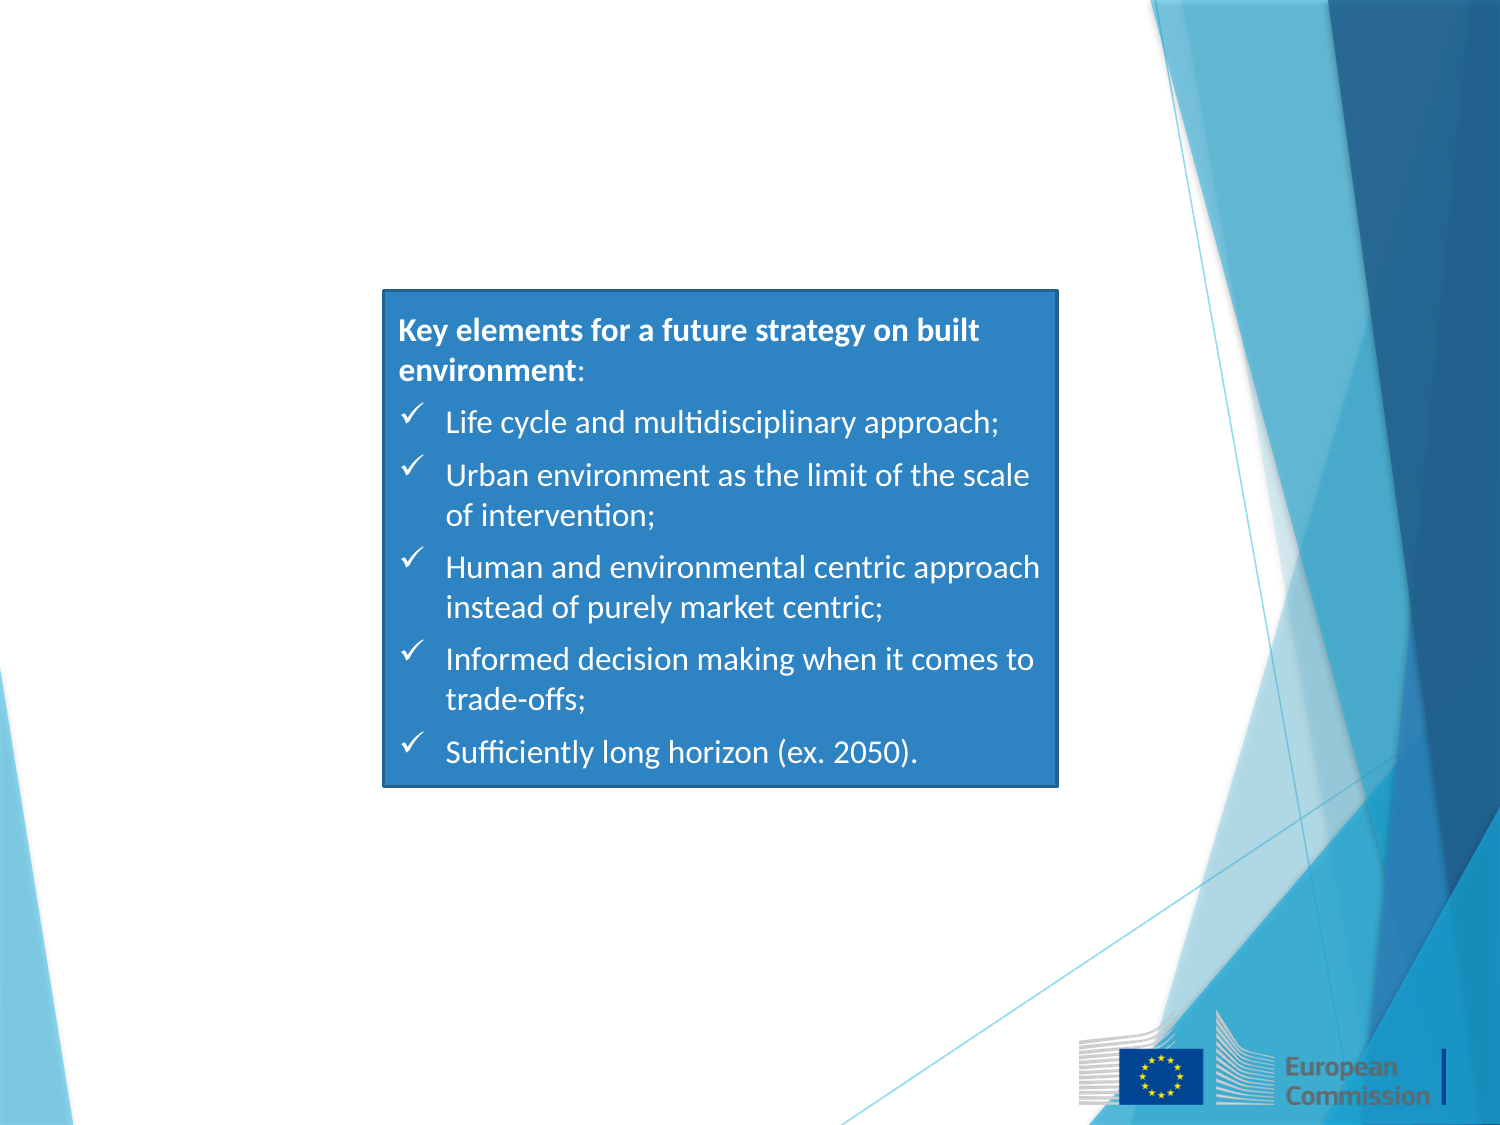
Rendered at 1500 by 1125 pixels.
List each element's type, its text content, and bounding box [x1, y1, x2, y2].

picture [1078, 1008, 1447, 1106]
text_box Key elements for a future strategy on built environment: Life cycle and multidisciplinary approach; Urban environment as the limit of the scale of intervention; Human and environmental centric approach instead of purely market centric; Informed decision making when it comes to trade-offs; Sufficiently long horizon (ex. 2050). [382, 289, 1059, 788]
